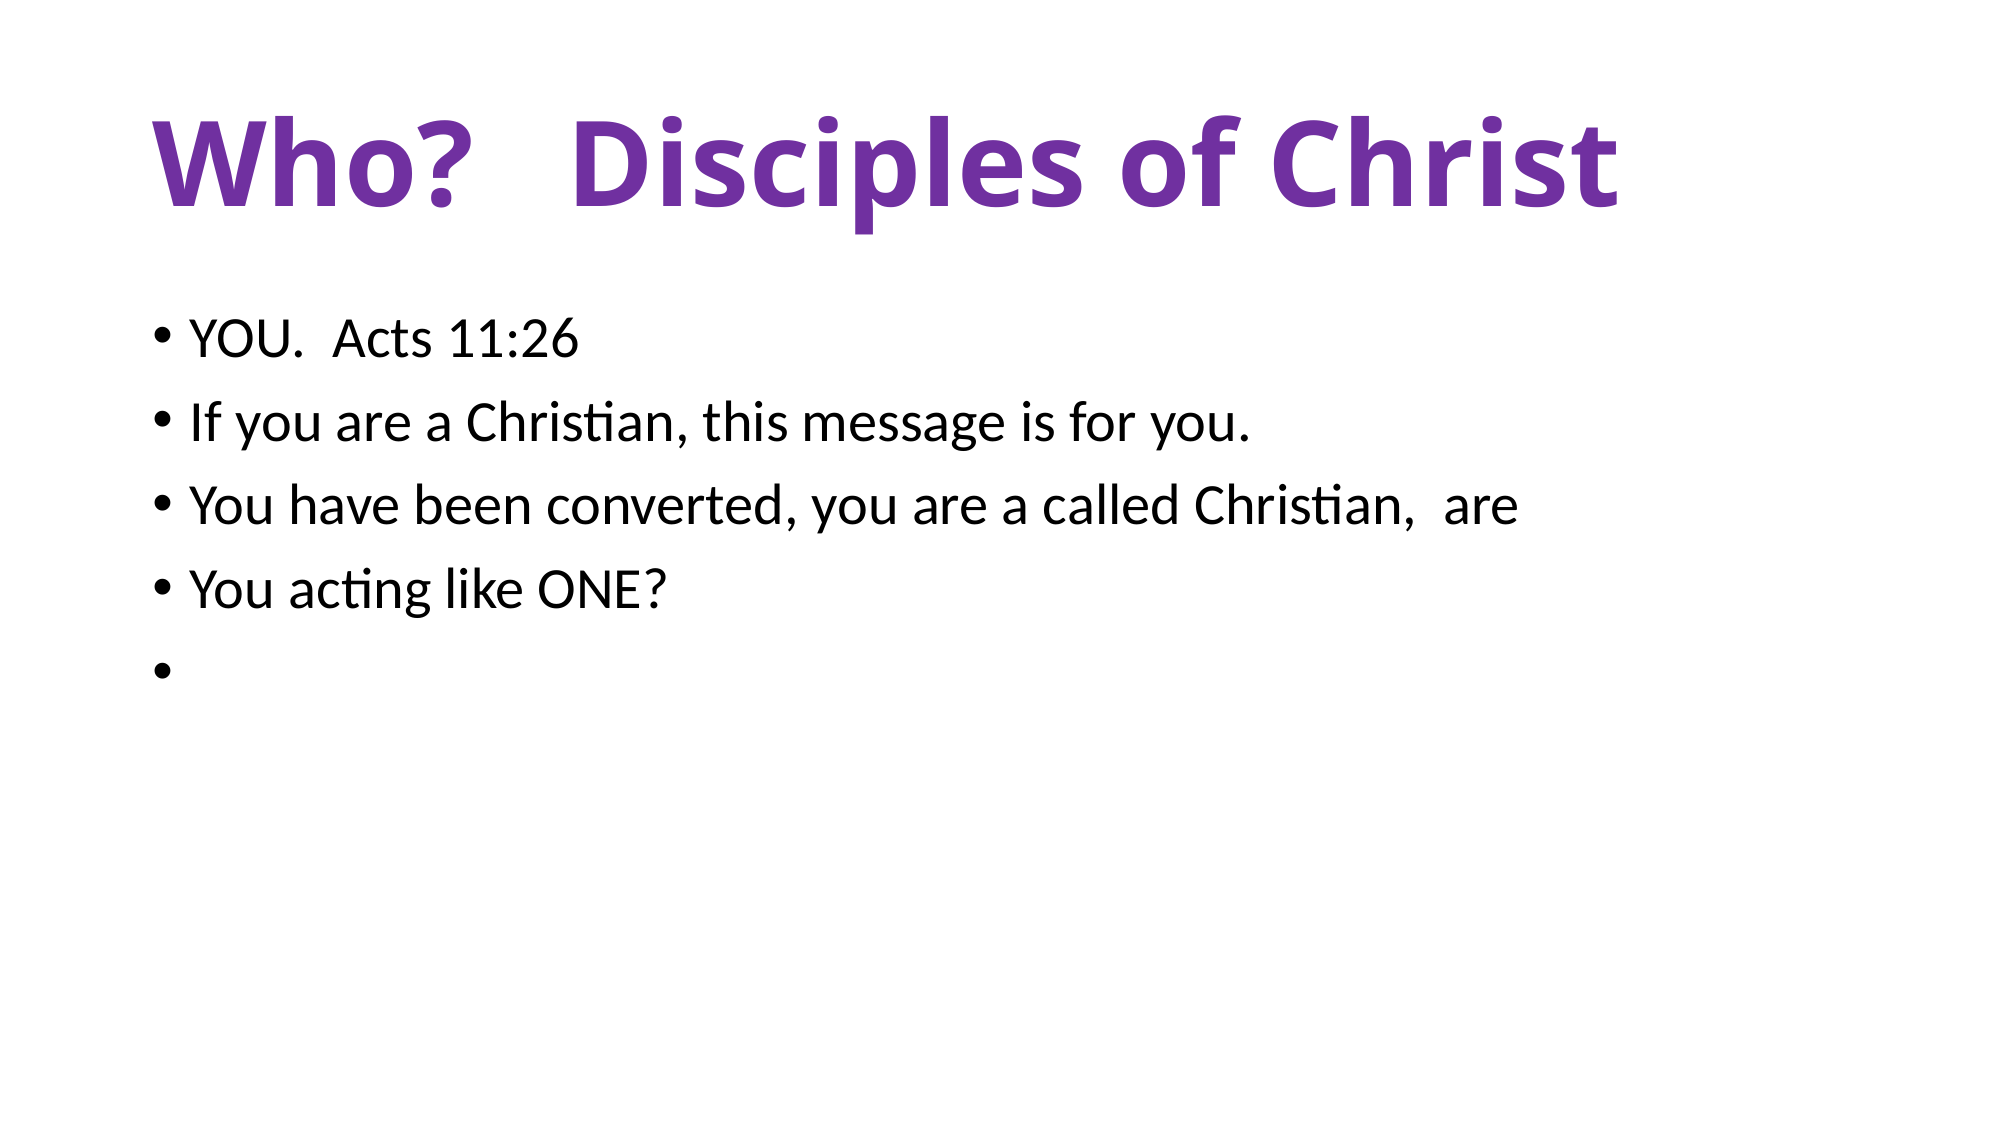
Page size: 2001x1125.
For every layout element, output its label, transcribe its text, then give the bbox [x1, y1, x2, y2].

title Who? Disciples of Christ [137, 59, 1863, 278]
list YOU. Acts 11:26 If you are a Christian, this message is for you. You have been converted, you are a called Christian, are You acting like ONE? [137, 299, 1863, 1014]
